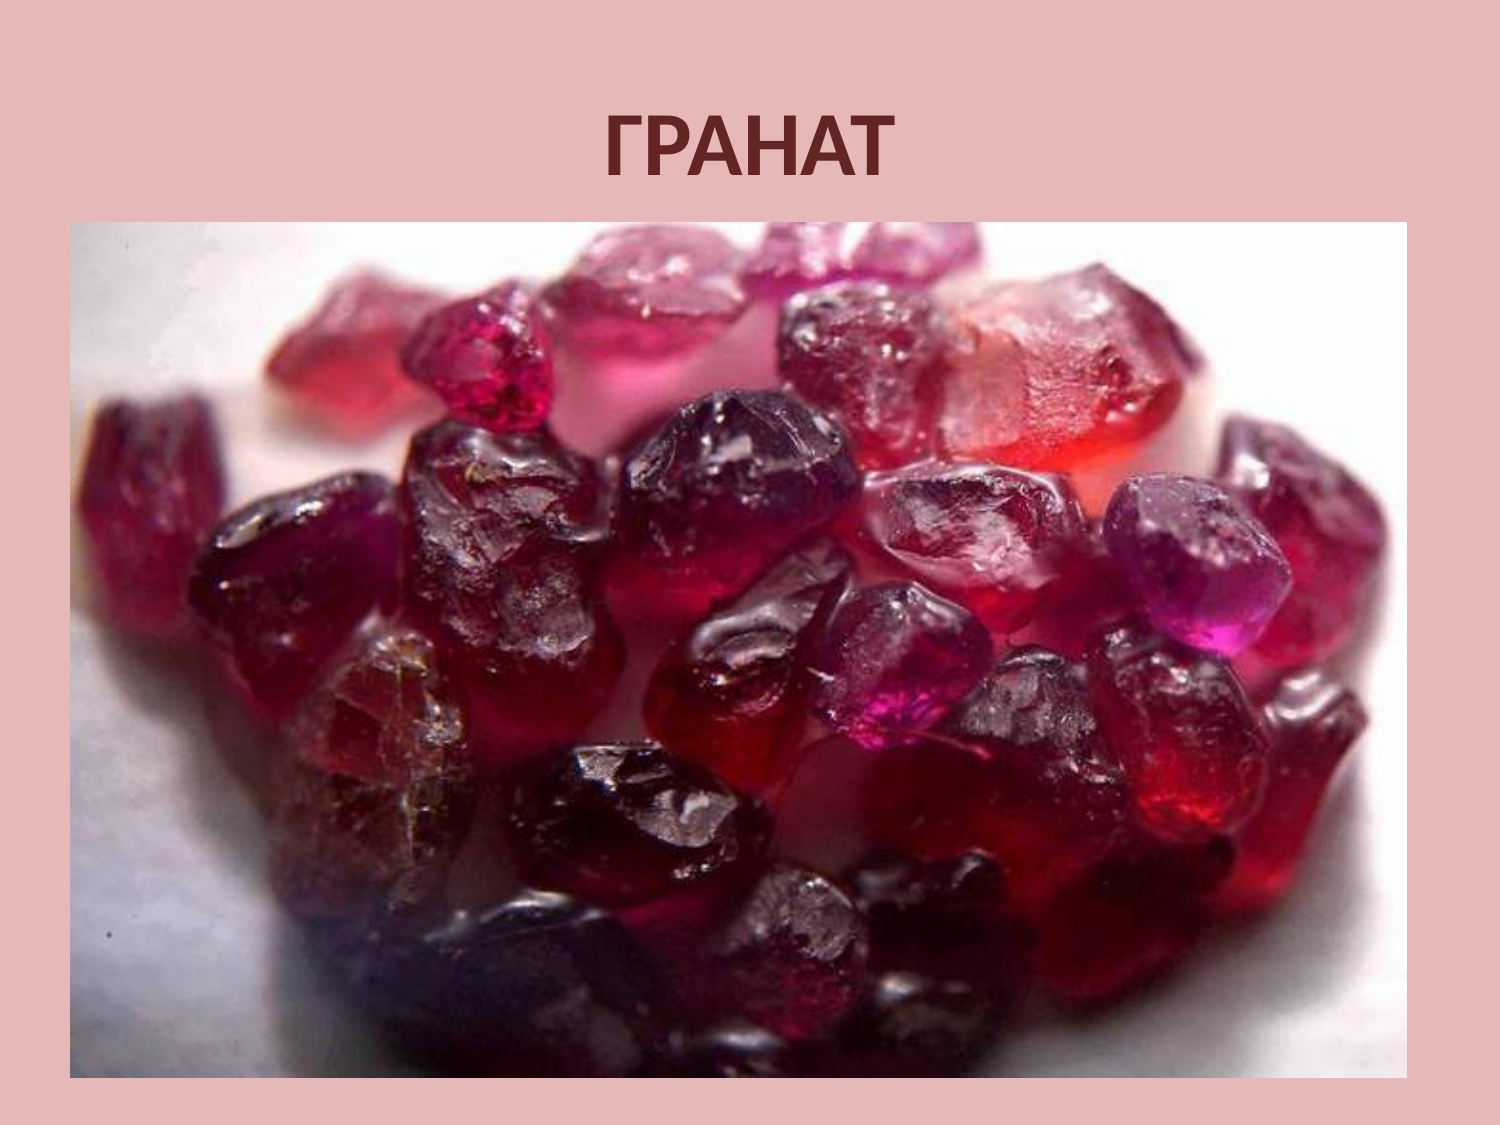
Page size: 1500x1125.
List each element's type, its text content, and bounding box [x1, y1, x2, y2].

picture [70, 222, 1407, 1079]
title ГРАНАТ [75, 45, 1425, 233]
